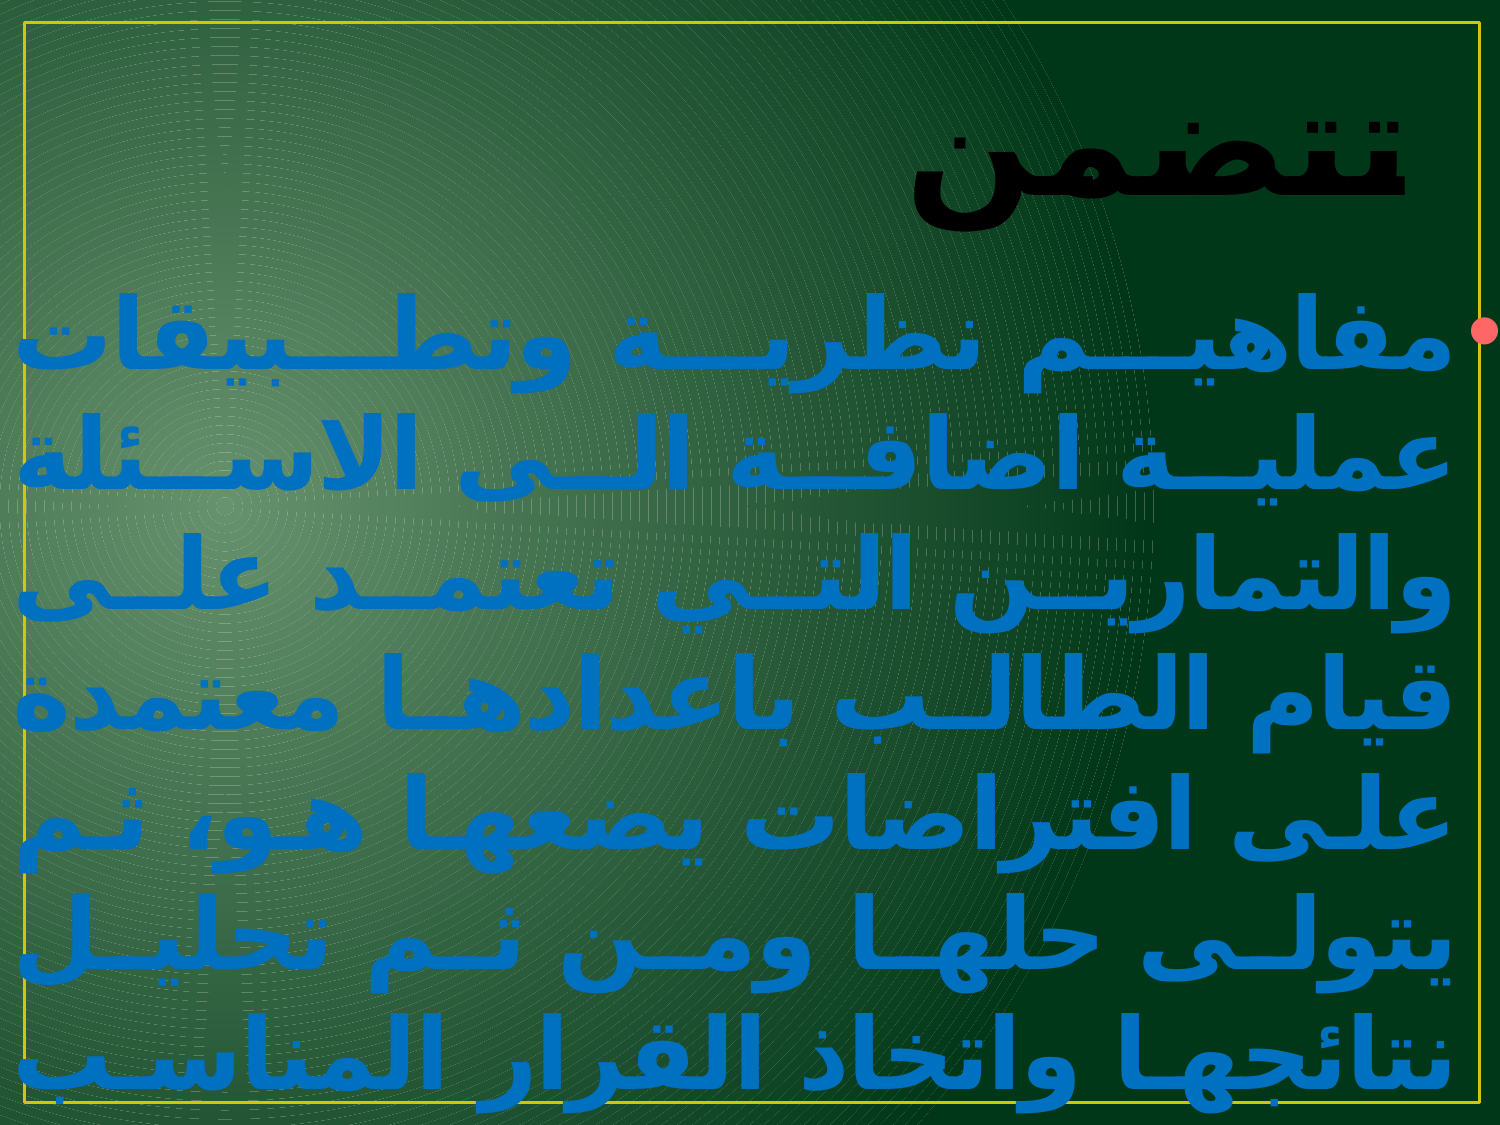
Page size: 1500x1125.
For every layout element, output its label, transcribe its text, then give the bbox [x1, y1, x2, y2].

list مفاهيم نظرية وتطبيقات عملية اضافة الى الاسئلة والتمارين التي تعتمد على قيام الطالب باعدادها معتمدة على افتراضات يضعها هو، ثم يتولى حلها ومن ثم تحليل نتائجها واتخاذ القرار المناسب لها. [0, 262, 1500, 1005]
title تتضمن [75, 45, 1425, 233]
